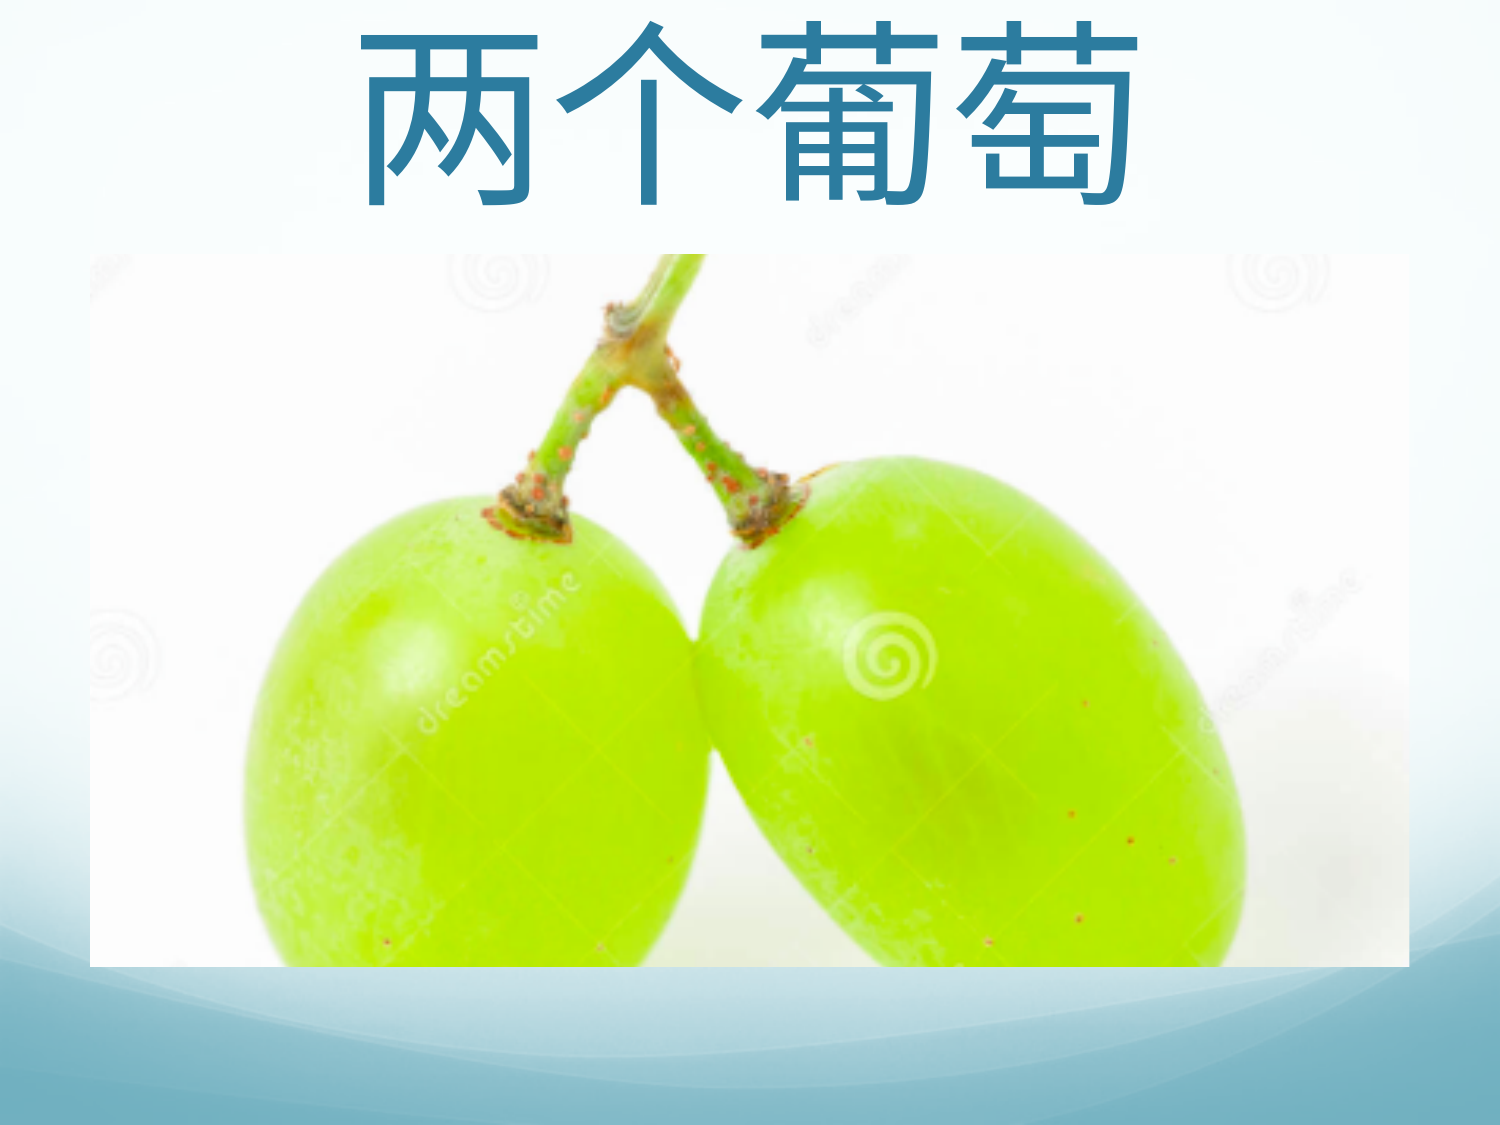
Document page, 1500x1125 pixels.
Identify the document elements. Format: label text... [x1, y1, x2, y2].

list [89, 253, 1410, 968]
title 两个葡萄 [90, 17, 1410, 237]
